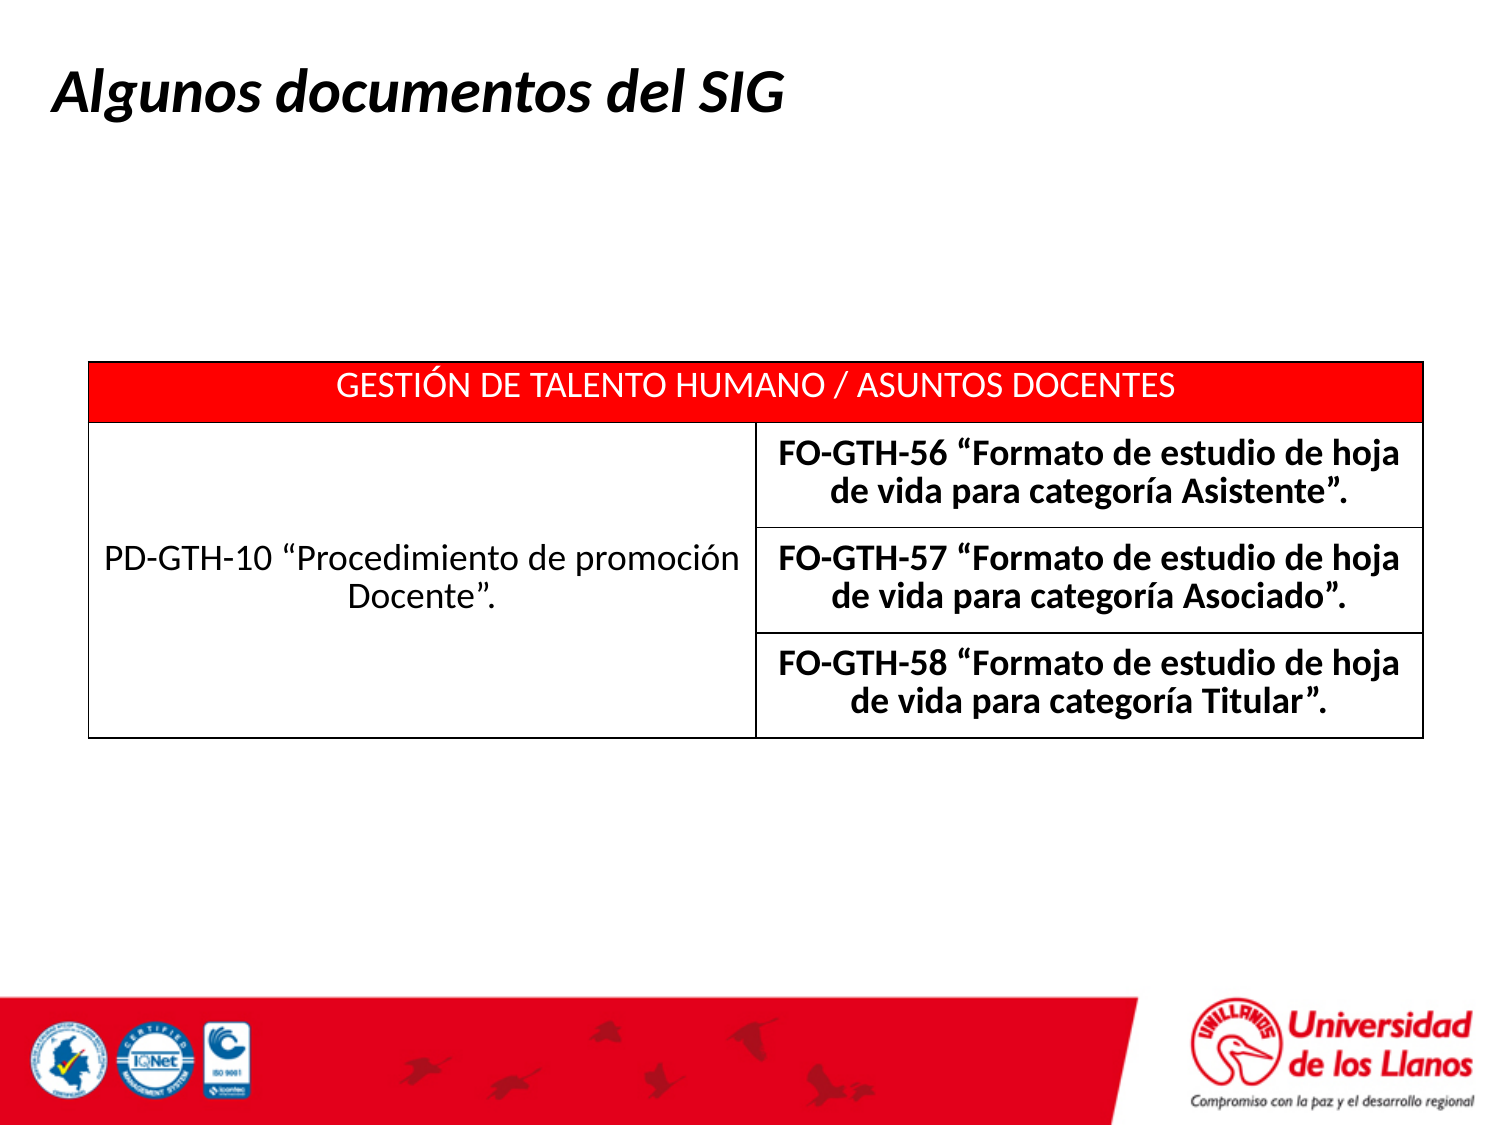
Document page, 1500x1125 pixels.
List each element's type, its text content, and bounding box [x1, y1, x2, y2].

table_header GESTIÓN DE TALENTO HUMANO / ASUNTOS DOCENTES [89, 363, 1422, 422]
table_cell FO-GTH-58 “Formato de estudio de hoja de vida para categoría Titular”. [757, 634, 1422, 737]
table_cell PD-GTH-10 “Procedimiento de promoción Docente”. [89, 423, 755, 737]
picture [0, 0, 1500, 1125]
table_cell FO-GTH-57 “Formato de estudio de hoja de vida para categoría Asociado”. [757, 528, 1422, 632]
table_cell FO-GTH-56 “Formato de estudio de hoja de vida para categoría Asistente”. [757, 423, 1422, 527]
text_box Algunos documentos del SIG [29, 42, 809, 133]
